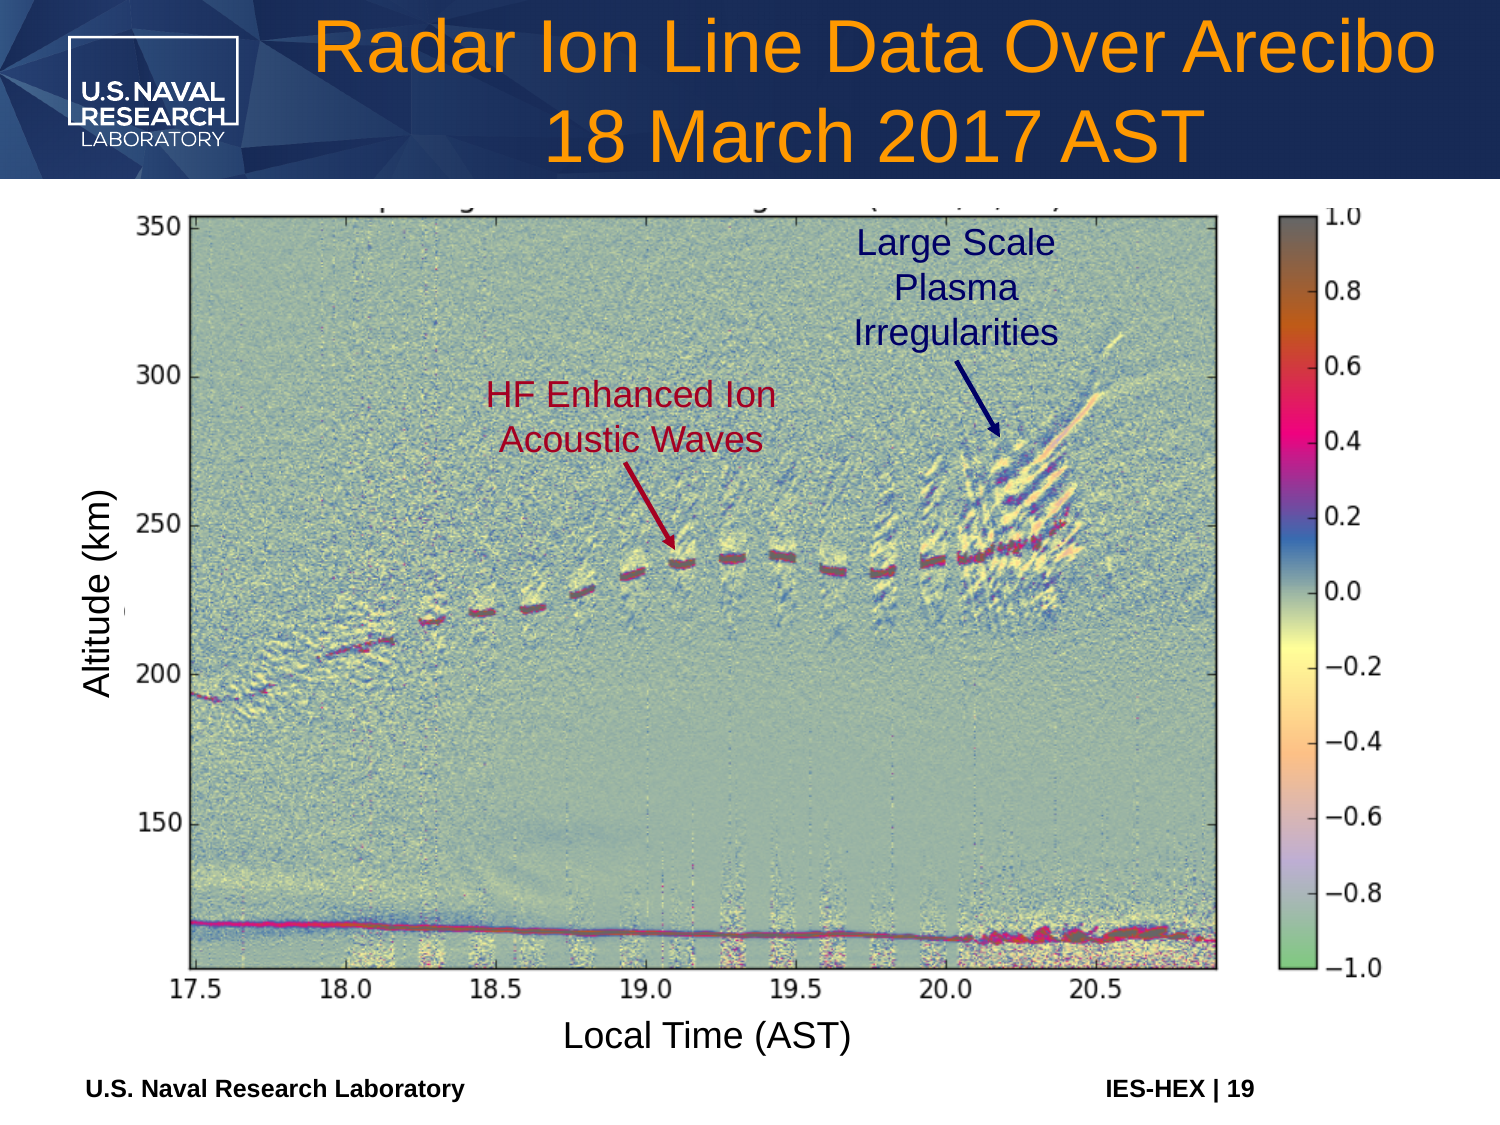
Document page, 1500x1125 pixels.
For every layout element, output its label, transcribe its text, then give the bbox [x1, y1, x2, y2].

picture [49, 208, 1471, 1063]
picture [0, 0, 1500, 179]
title Radar Ion Line Data Over Arecibo 18 March 2017 AST [249, 0, 1500, 175]
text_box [624, 462, 676, 551]
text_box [956, 362, 1001, 438]
